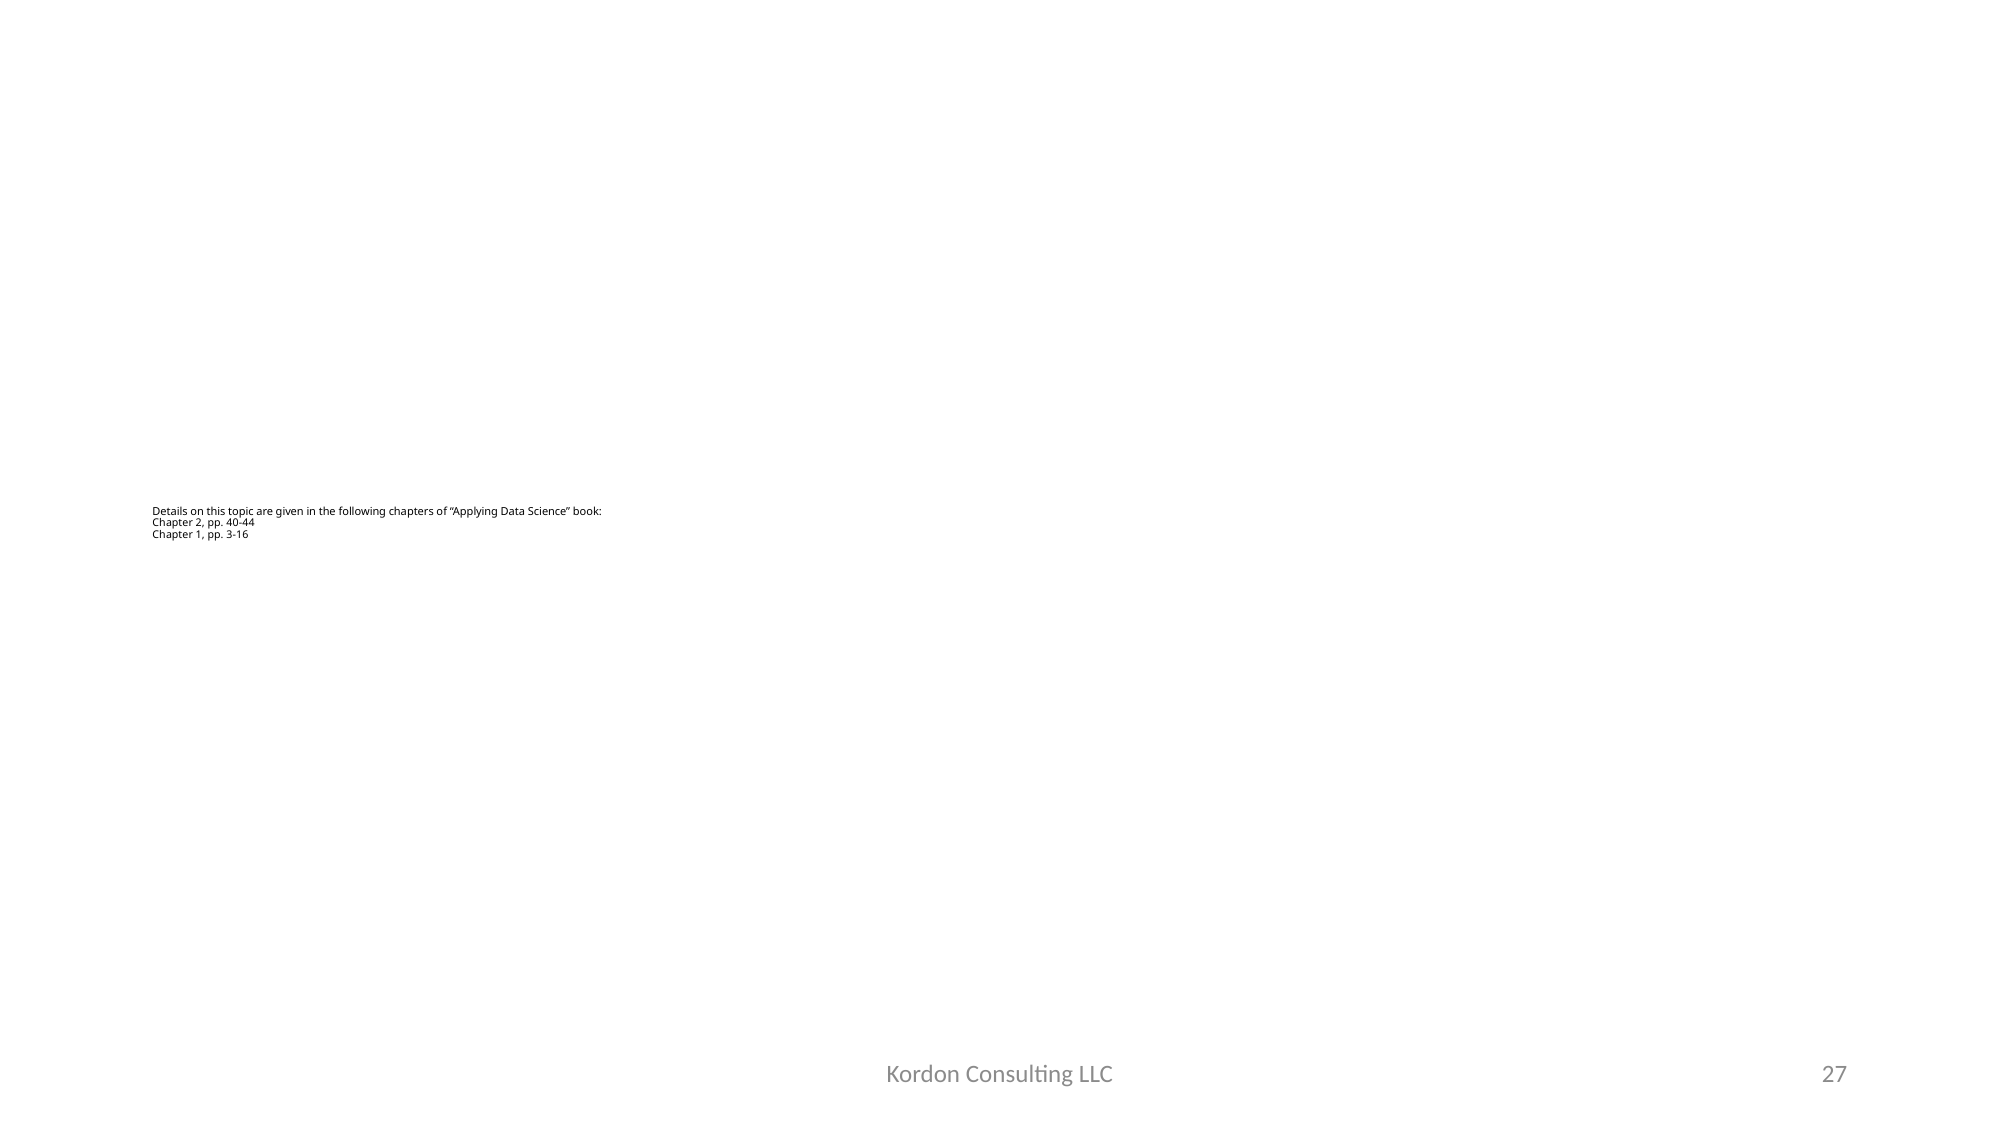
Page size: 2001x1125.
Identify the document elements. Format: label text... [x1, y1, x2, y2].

slide_number 27 [1412, 1042, 1863, 1103]
title Details on this topic are given in the following chapters of “Applying Data Science” book: Chapter 2, pp. 40-44 Chapter 1, pp. 3-16 [137, 497, 1863, 563]
footer Kordon Consulting LLC [662, 1042, 1338, 1103]
